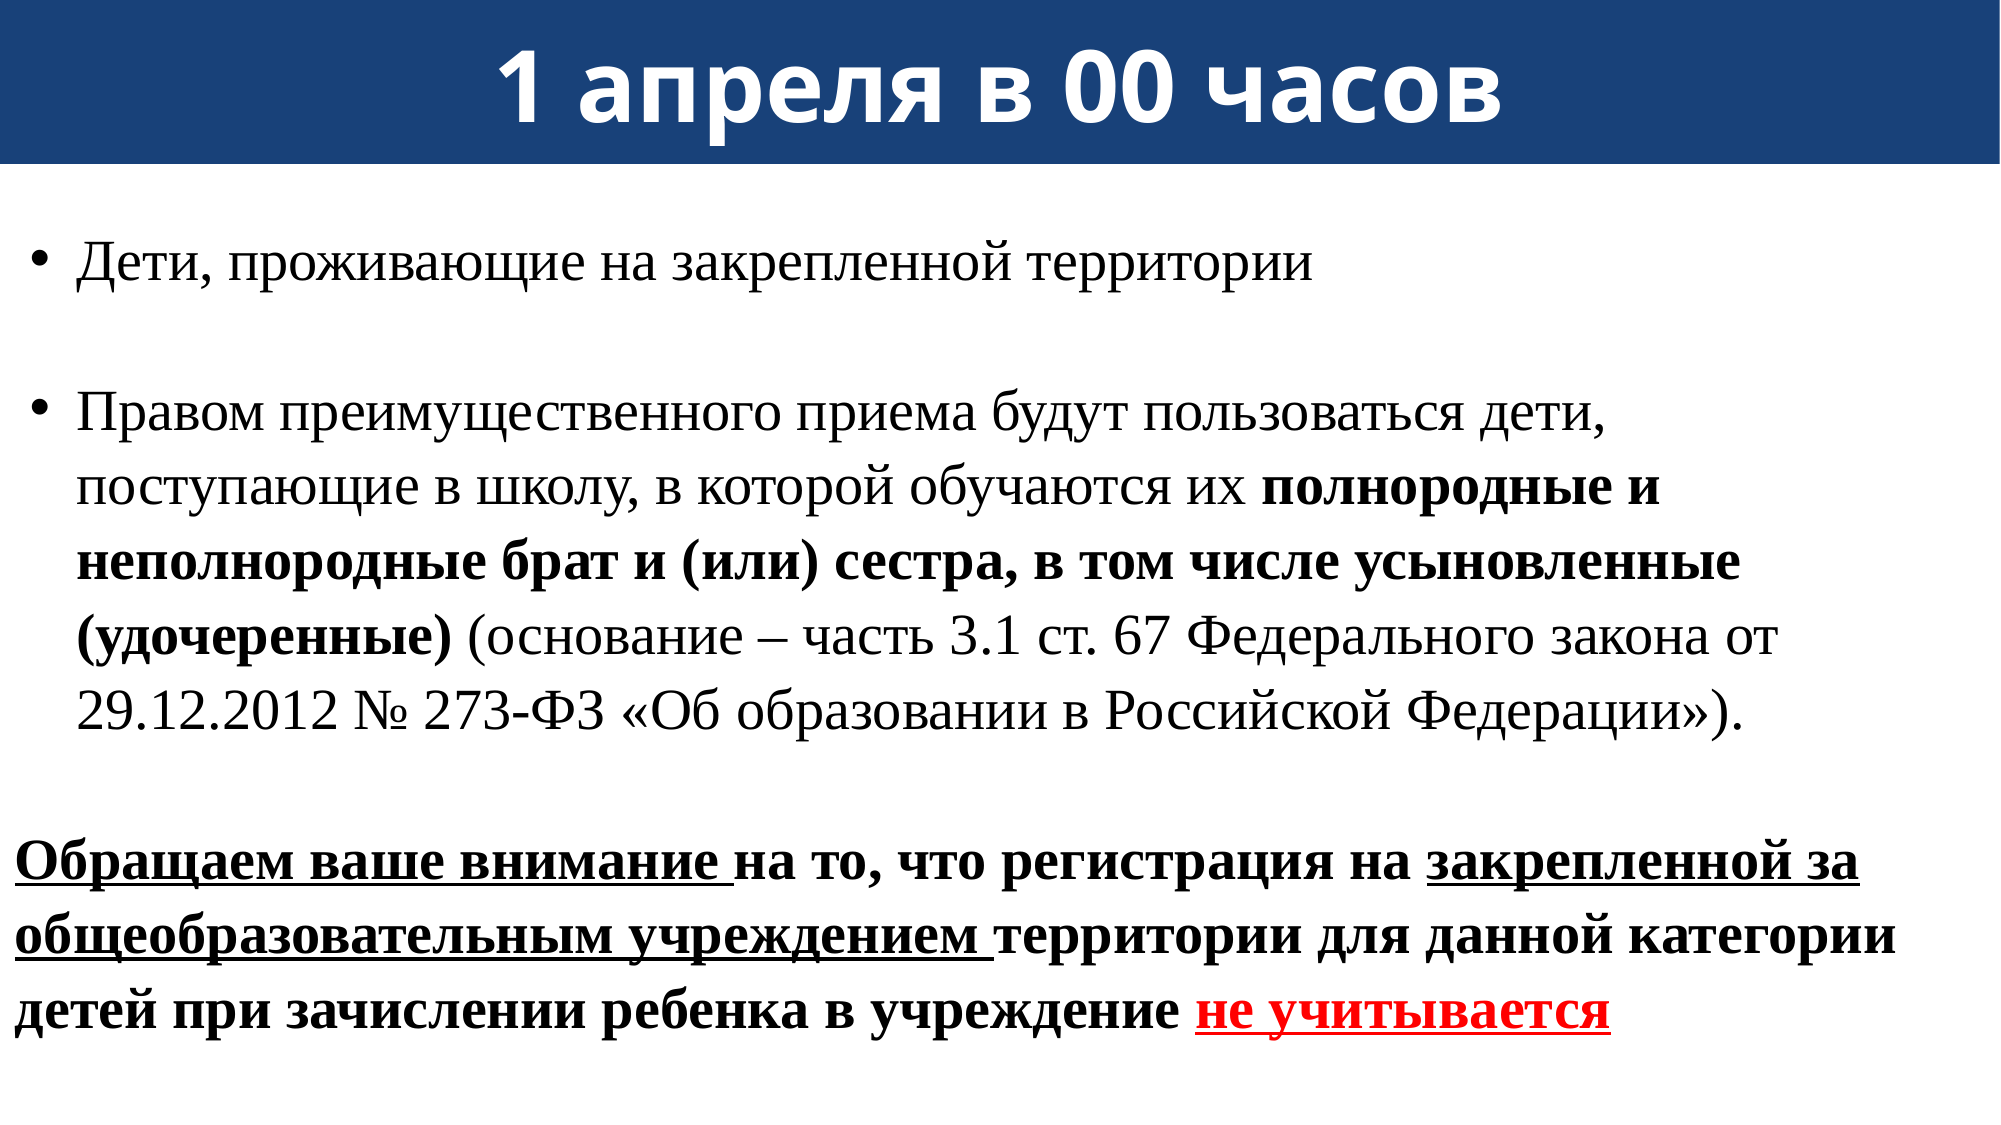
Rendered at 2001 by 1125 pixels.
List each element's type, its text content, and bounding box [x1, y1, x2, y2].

text_box [28, 50, 1623, 116]
text_box Дети, проживающие на закрепленной территории Правом преимущественного приема будут пользоваться дети, поступающие в школу, в которой обучаются их полнородные и неполнородные брат и (или) сестра, в том числе усыновленные (удочеренные) (основание – часть 3.1 ст. 67 Федерального закона от 29.12.2012 № 273-ФЗ «Об образовании в Российской Федерации»). Обращаем ваше внимание на то, что регистрация на закрепленной за общеобразовательным учреждением территории для данной категории детей при зачислении ребенка в учреждение не учитывается [0, 172, 1932, 1106]
text_box 1 апреля в 00 часов [0, 0, 2000, 165]
